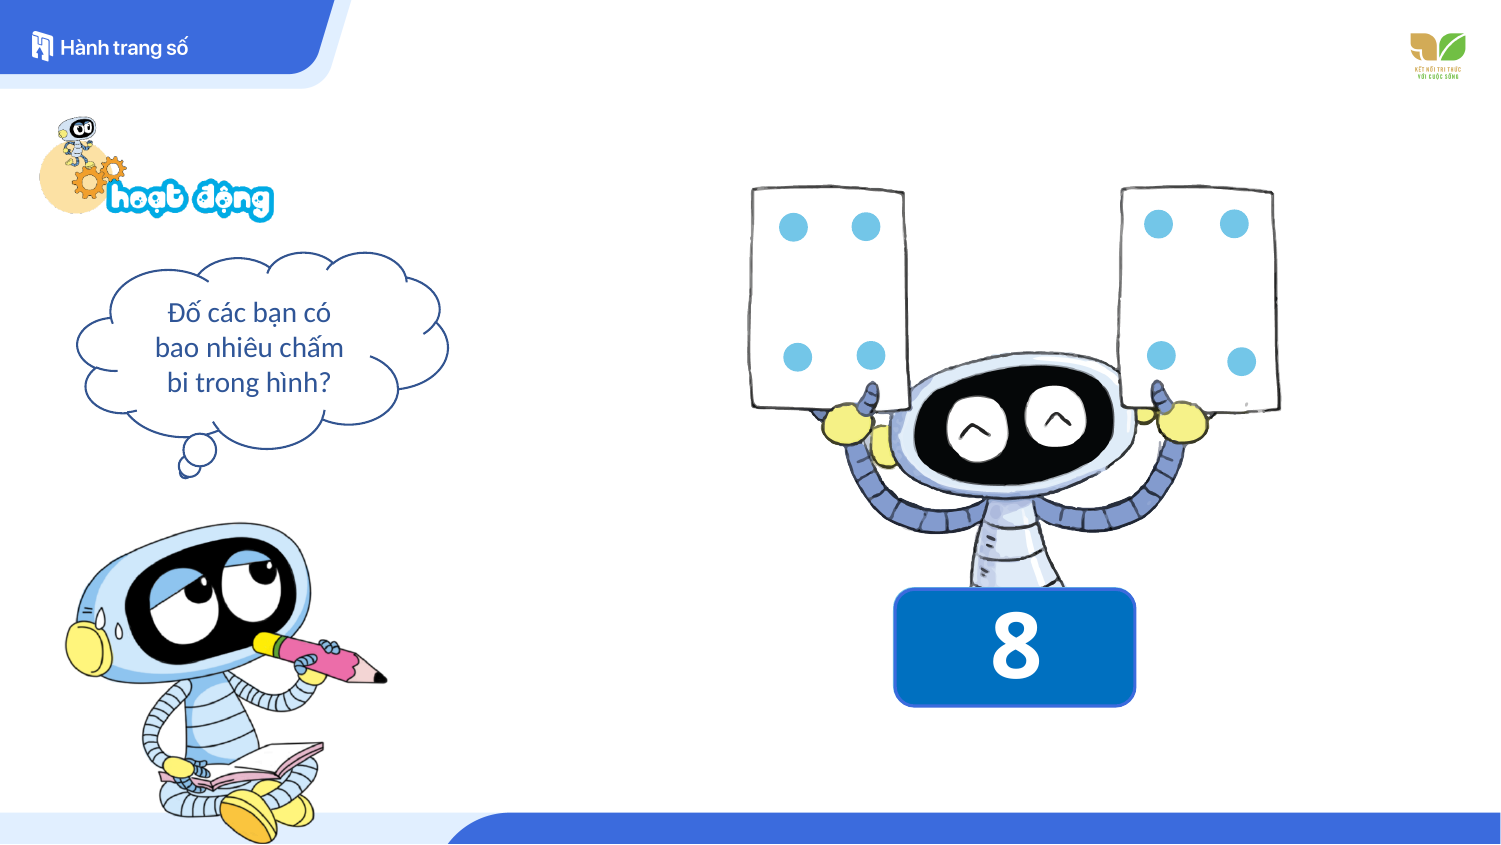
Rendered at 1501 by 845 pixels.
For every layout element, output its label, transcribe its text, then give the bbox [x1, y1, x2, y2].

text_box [895, 589, 1135, 707]
picture [0, 0, 1501, 844]
text_box Đố các bạn có bao nhiêu chấm bi trong hình? [76, 251, 450, 480]
